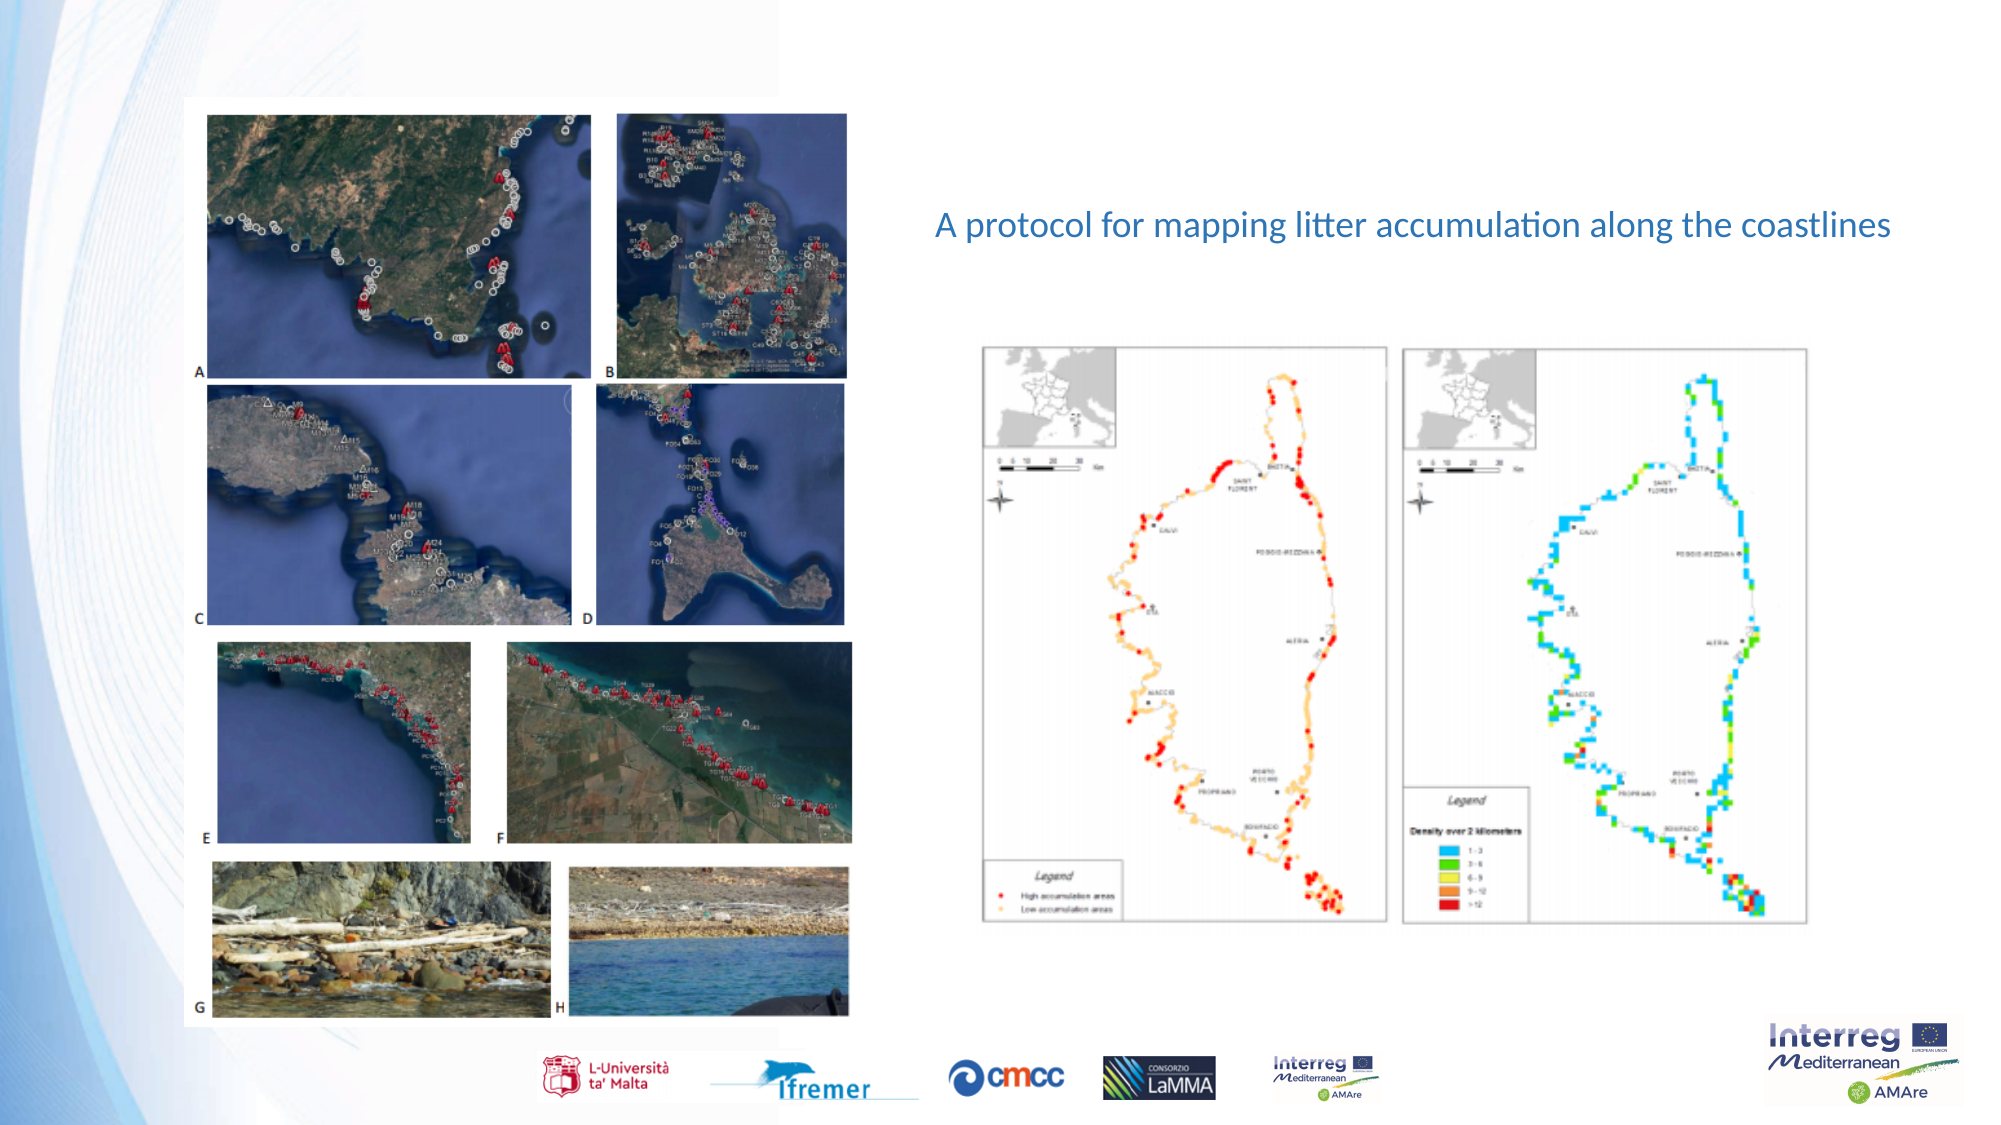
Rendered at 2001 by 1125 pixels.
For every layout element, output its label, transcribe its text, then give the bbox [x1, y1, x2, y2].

picture [0, 0, 1395, 1125]
picture [962, 330, 1832, 938]
picture [1764, 1014, 1964, 1107]
text_box A protocol for mapping litter accumulation along the coastlines [920, 192, 1908, 253]
